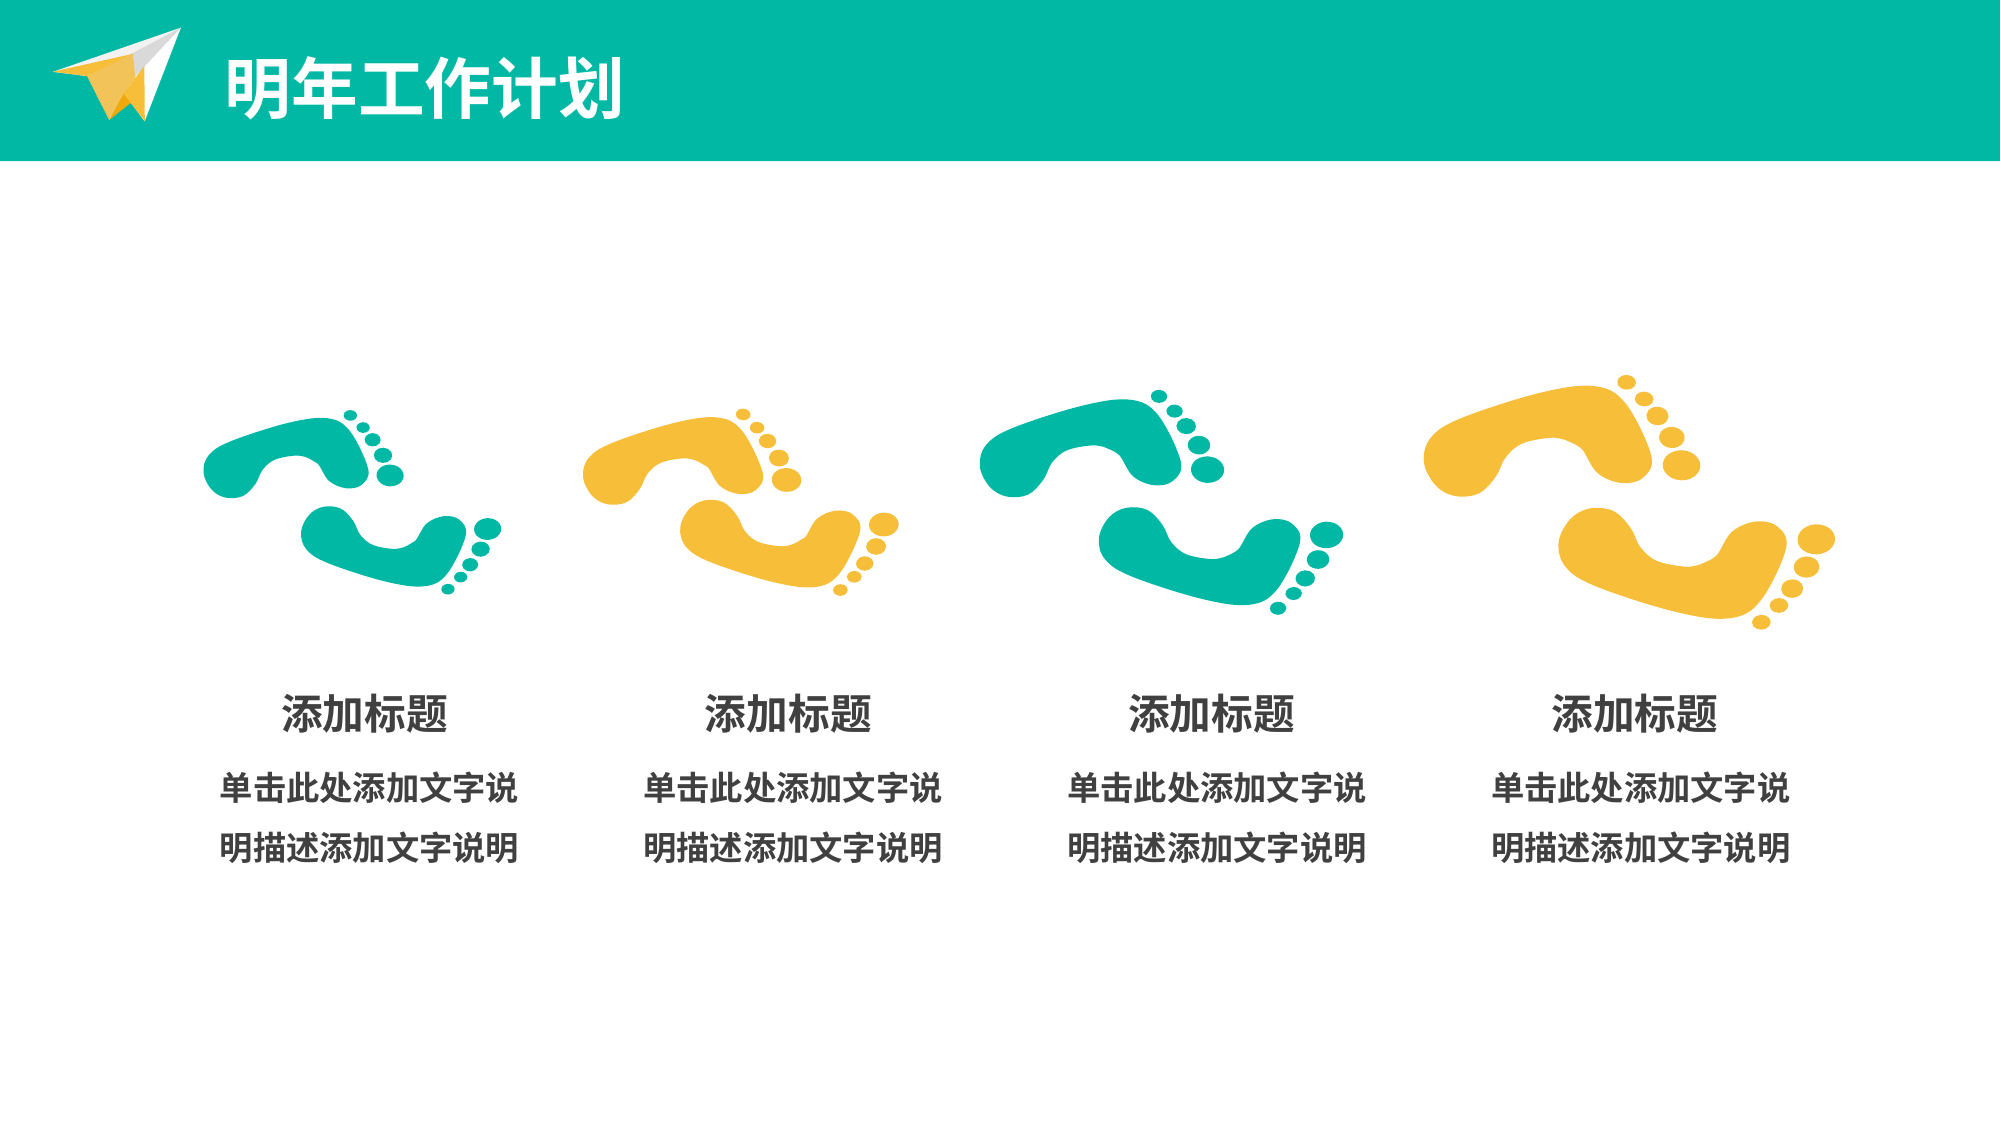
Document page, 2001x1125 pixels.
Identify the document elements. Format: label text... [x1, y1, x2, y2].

text_box 添加标题 [1113, 680, 1310, 739]
text_box 单击此处添加文字说明描述添加文字说明 [194, 739, 534, 875]
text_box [206, 408, 502, 597]
text_box 单击此处添加文字说明描述添加文字说明 [1465, 739, 1806, 875]
text_box 单击此处添加文字说明描述添加文字说明 [1041, 739, 1382, 875]
text_box 明年工作计划 [210, 39, 641, 134]
text_box 添加标题 [689, 680, 887, 739]
text_box 单击此处添加文字说明描述添加文字说明 [617, 739, 958, 875]
text_box 添加标题 [1536, 680, 1734, 739]
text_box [984, 387, 1344, 617]
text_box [1428, 372, 1835, 632]
text_box [0, 0, 2000, 162]
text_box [586, 406, 899, 598]
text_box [51, 7, 186, 142]
text_box 添加标题 [266, 680, 464, 739]
